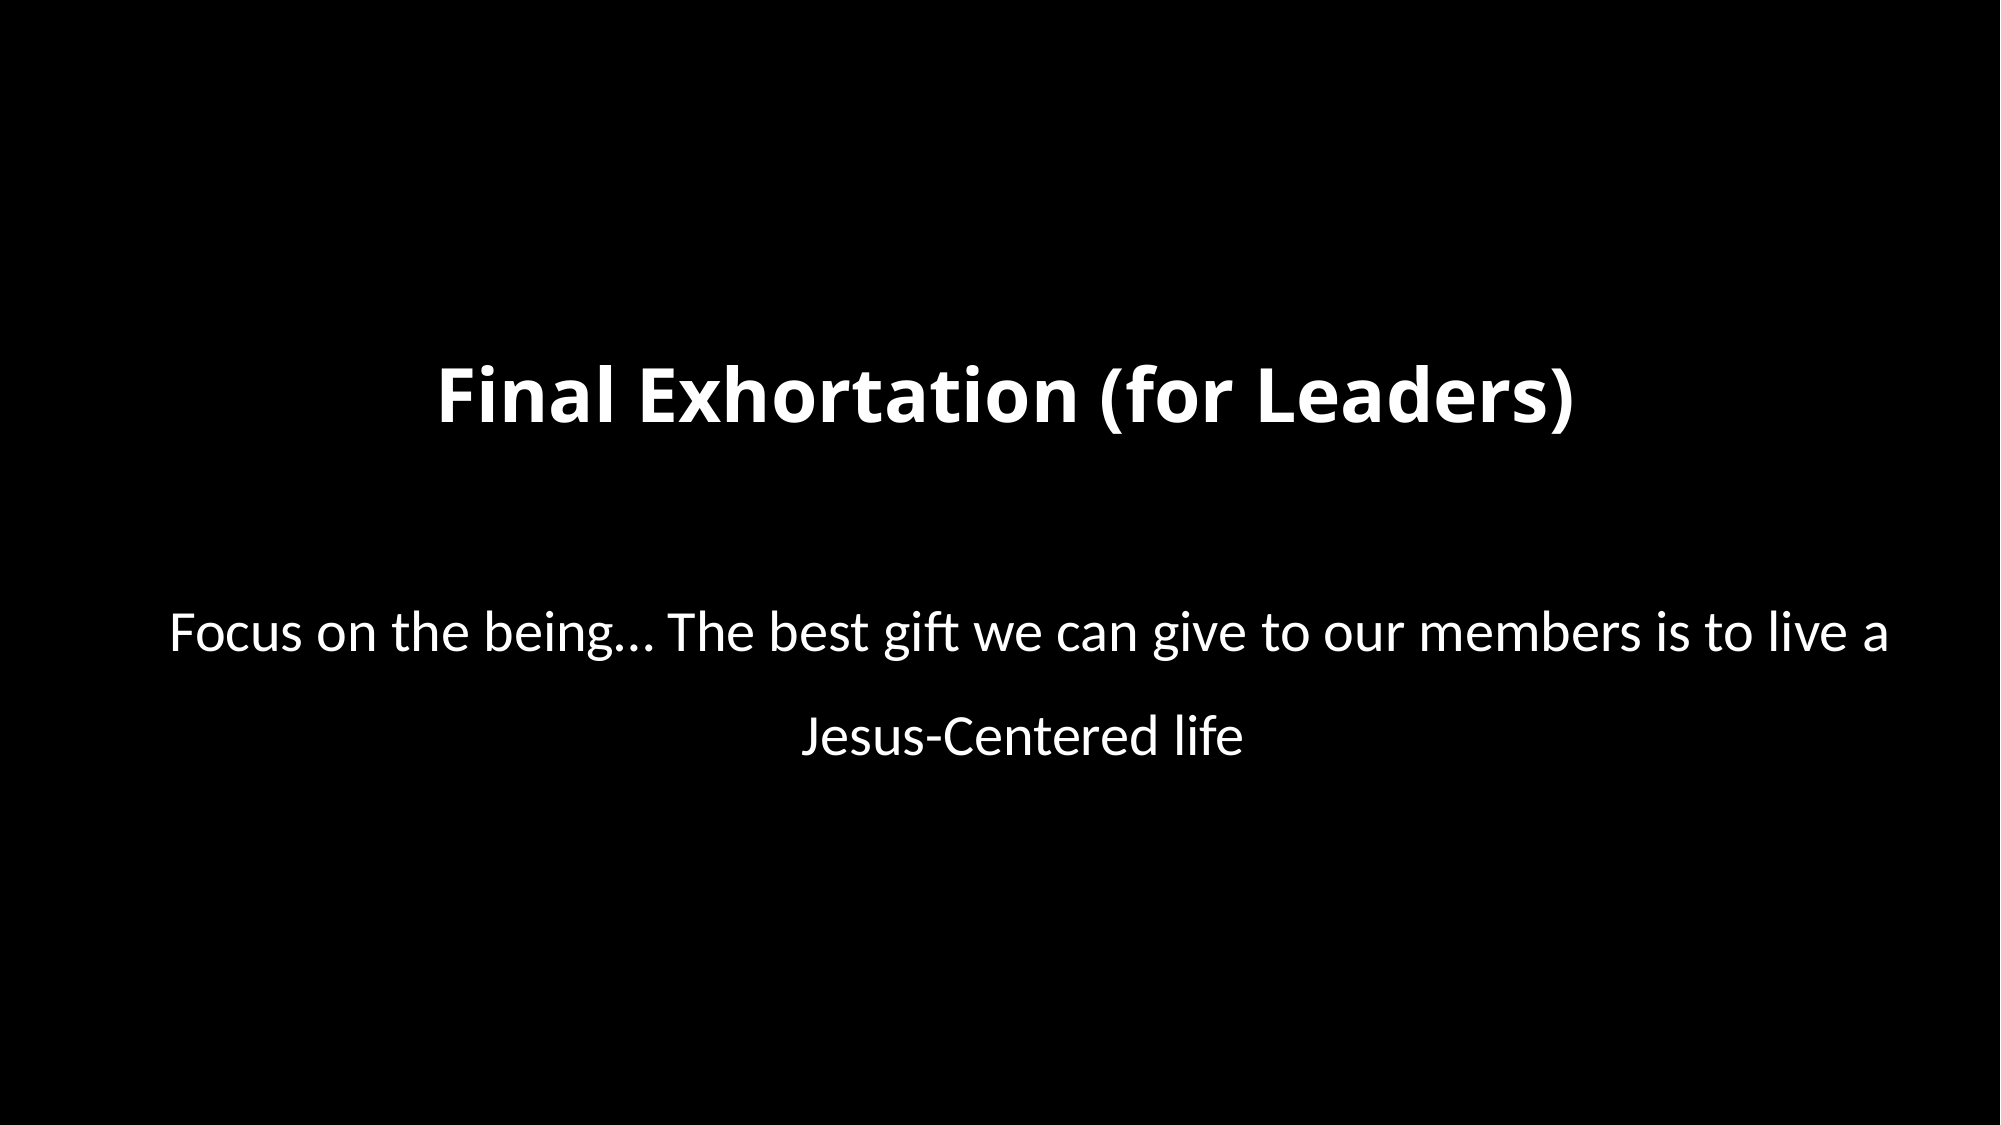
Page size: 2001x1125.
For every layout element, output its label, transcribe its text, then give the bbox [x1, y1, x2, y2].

text_box Focus on the being… The best gift we can give to our members is to live a Jesus-Centered life [116, 550, 1944, 775]
title Final Exhortation (for Leaders) [237, 290, 1774, 508]
